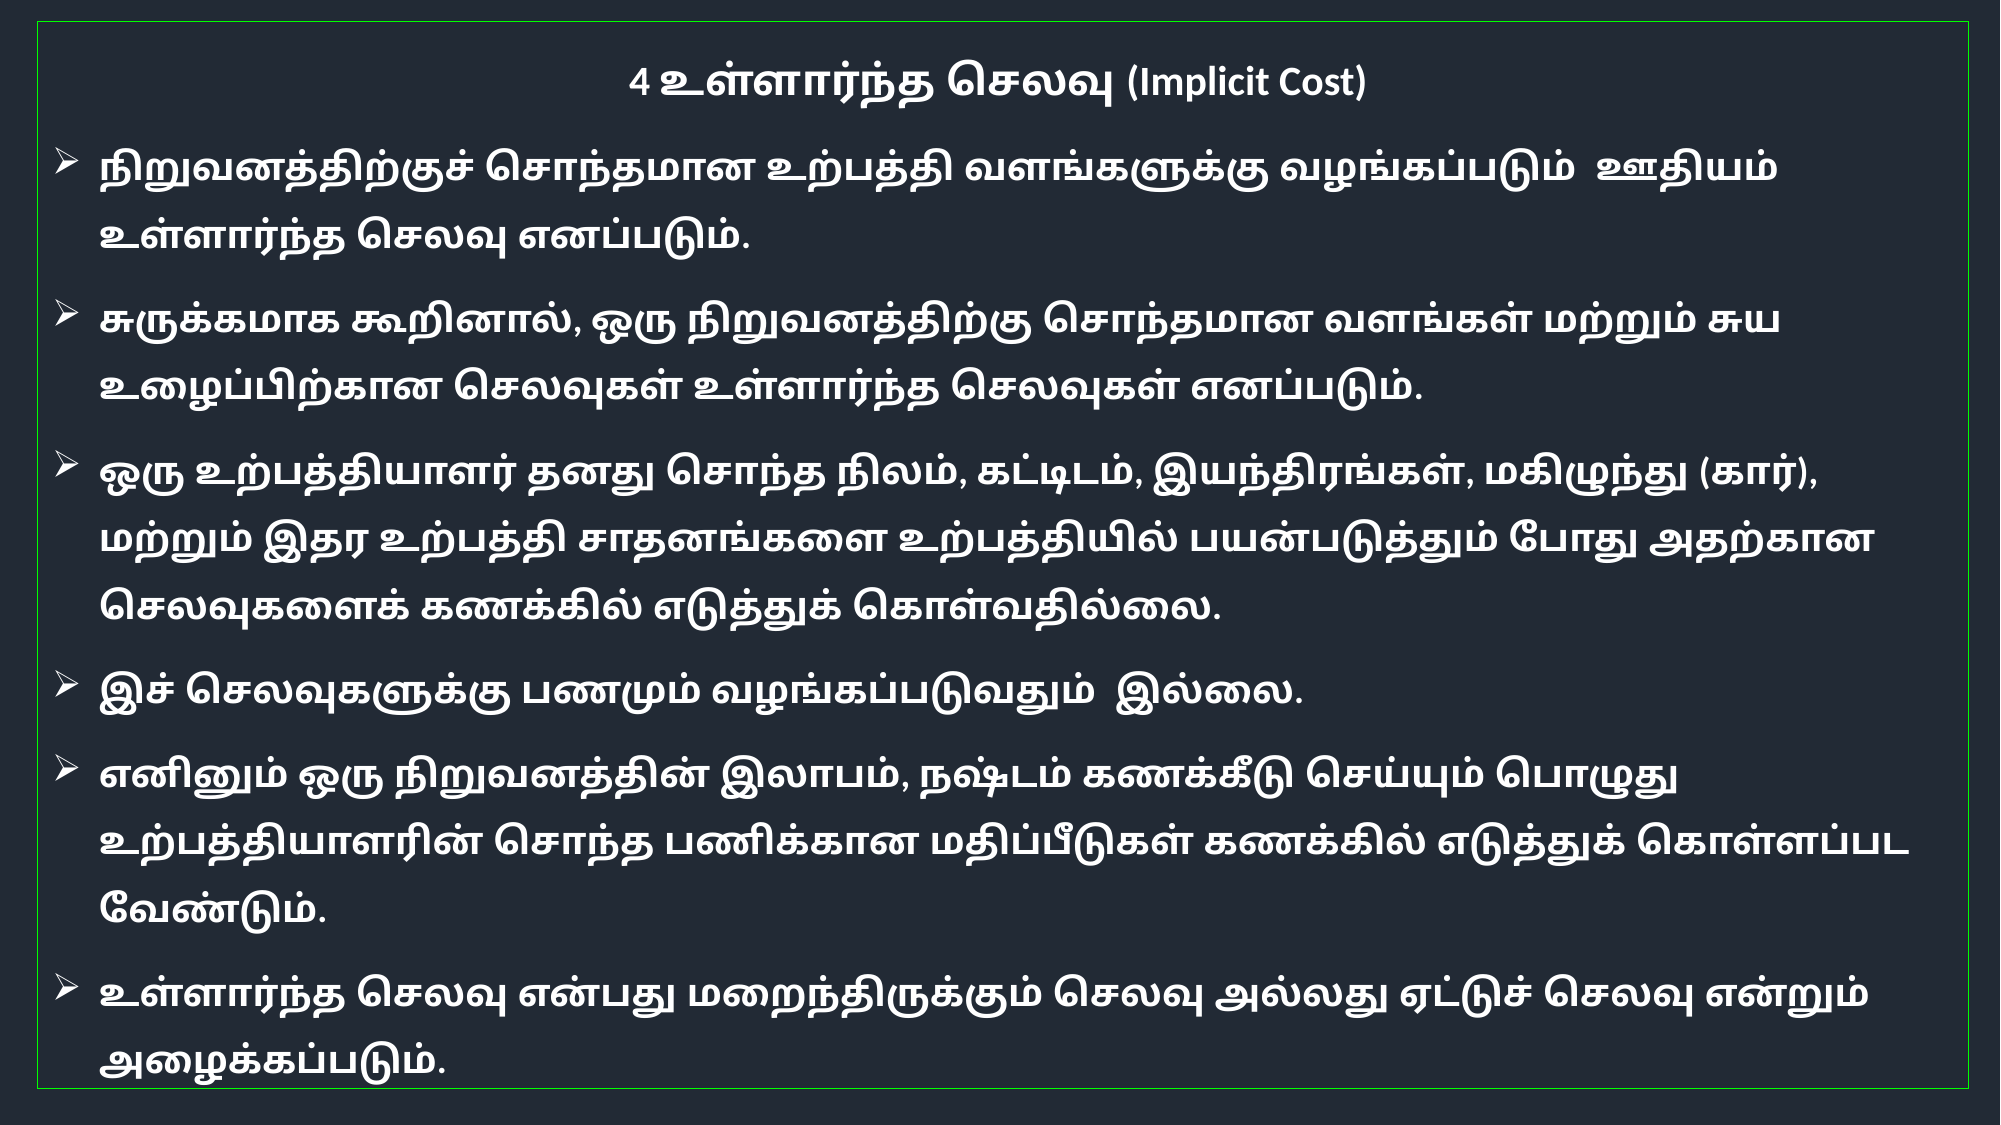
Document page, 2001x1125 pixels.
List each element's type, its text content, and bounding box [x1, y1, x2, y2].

text_box 4 உள்ளார்ந்த செலவு (Implicit Cost) நிறுவனத்திற்குச் சொந்தமான உற்பத்தி வளங்களுக்கு வழங்கப்படும் ஊதியம் உள்ளார்ந்த செலவு எனப்படும். சுருக்கமாக கூறினால், ஒரு நிறுவனத்திற்கு சொந்தமான வளங்கள் மற்றும் சுய உழைப்பிற்கான செலவுகள் உள்ளார்ந்த செலவுகள் எனப்படும். ஒரு உற்பத்தியாளர் தனது சொந்த நிலம், கட்டிடம், இயந்திரங்கள், மகிழுந்து (கார்), மற்றும் இதர உற்பத்தி சாதனங்களை உற்பத்தியில் பயன்படுத்தும் போது அதற்கான செலவுகளைக் கணக்கில் எடுத்துக் கொள்வதில்லை. இச் செலவுகளுக்கு பணமும் வழங்கப்படுவதும் இல்லை. எனினும் ஒரு நிறுவனத்தின் இலாபம், நஷ்டம் கணக்கீடு செய்யும் பொழுது உற்பத்தியாளரின் சொந்த பணிக்கான மதிப்பீடுகள் கணக்கில் எடுத்துக் கொள்ளப்பட வேண்டும். உள்ளார்ந்த செலவு என்பது மறைந்திருக்கும் செலவு அல்லது ஏட்டுச் செலவு என்றும் அழைக்கப்படும். [37, 21, 1969, 1089]
